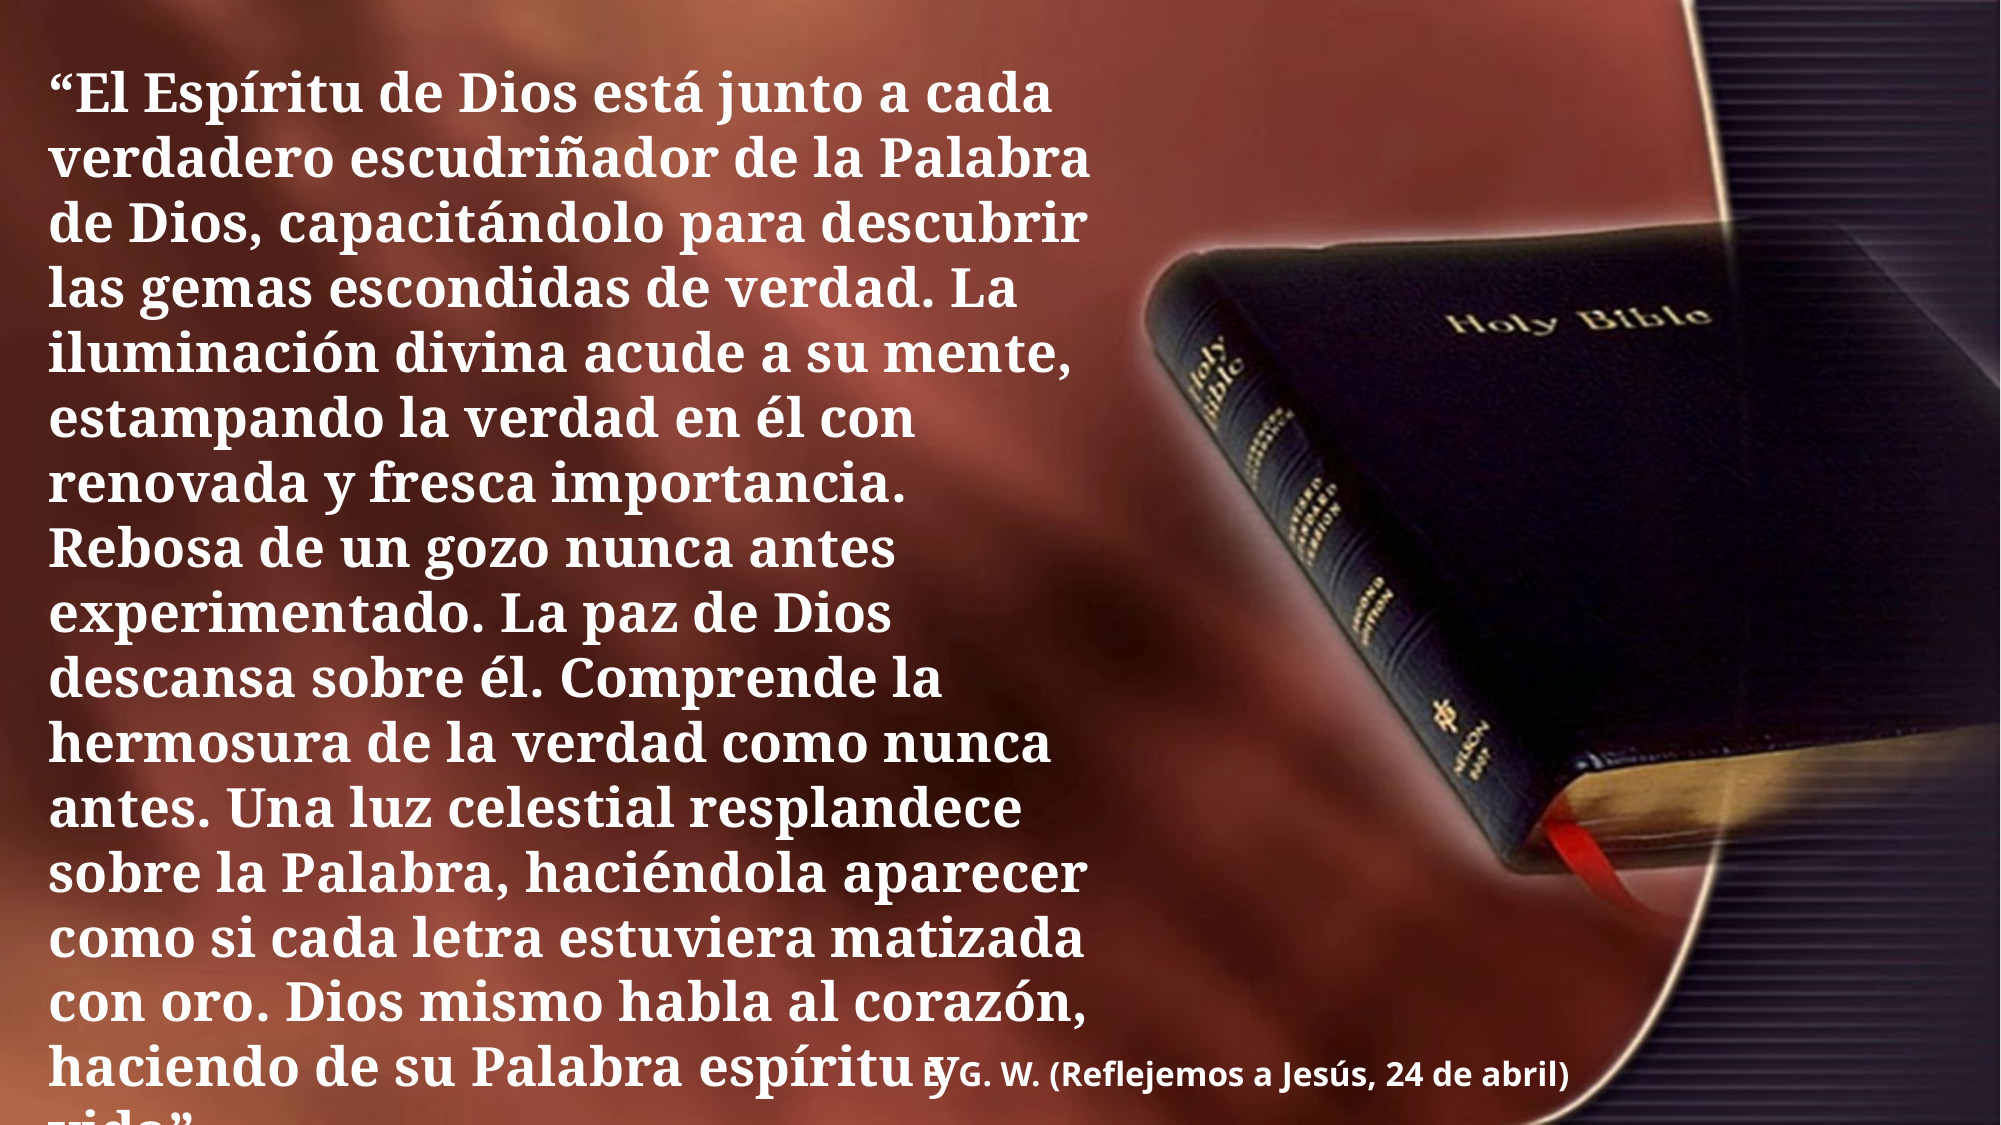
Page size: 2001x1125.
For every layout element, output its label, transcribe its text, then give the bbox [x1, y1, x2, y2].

text_box E. G. W. (Reflejemos a Jesús, 24 de abril) [906, 1046, 1585, 1101]
text_box “El Espíritu de Dios está junto a cada verdadero escudriñador de la Palabra de Dios, capacitándolo para descubrir las gemas escondidas de verdad. La iluminación divina acude a su mente, estampando la verdad en él con renovada y fresca importancia. Rebosa de un gozo nunca antes experimentado. La paz de Dios descansa sobre él. Comprende la hermosura de la verdad como nunca antes. Una luz celestial resplandece sobre la Palabra, haciéndola aparecer como si cada letra estuviera matizada con oro. Dios mismo habla al corazón, haciendo de su Palabra espíritu y vida” [33, 50, 1133, 1125]
picture [0, 0, 2001, 1125]
